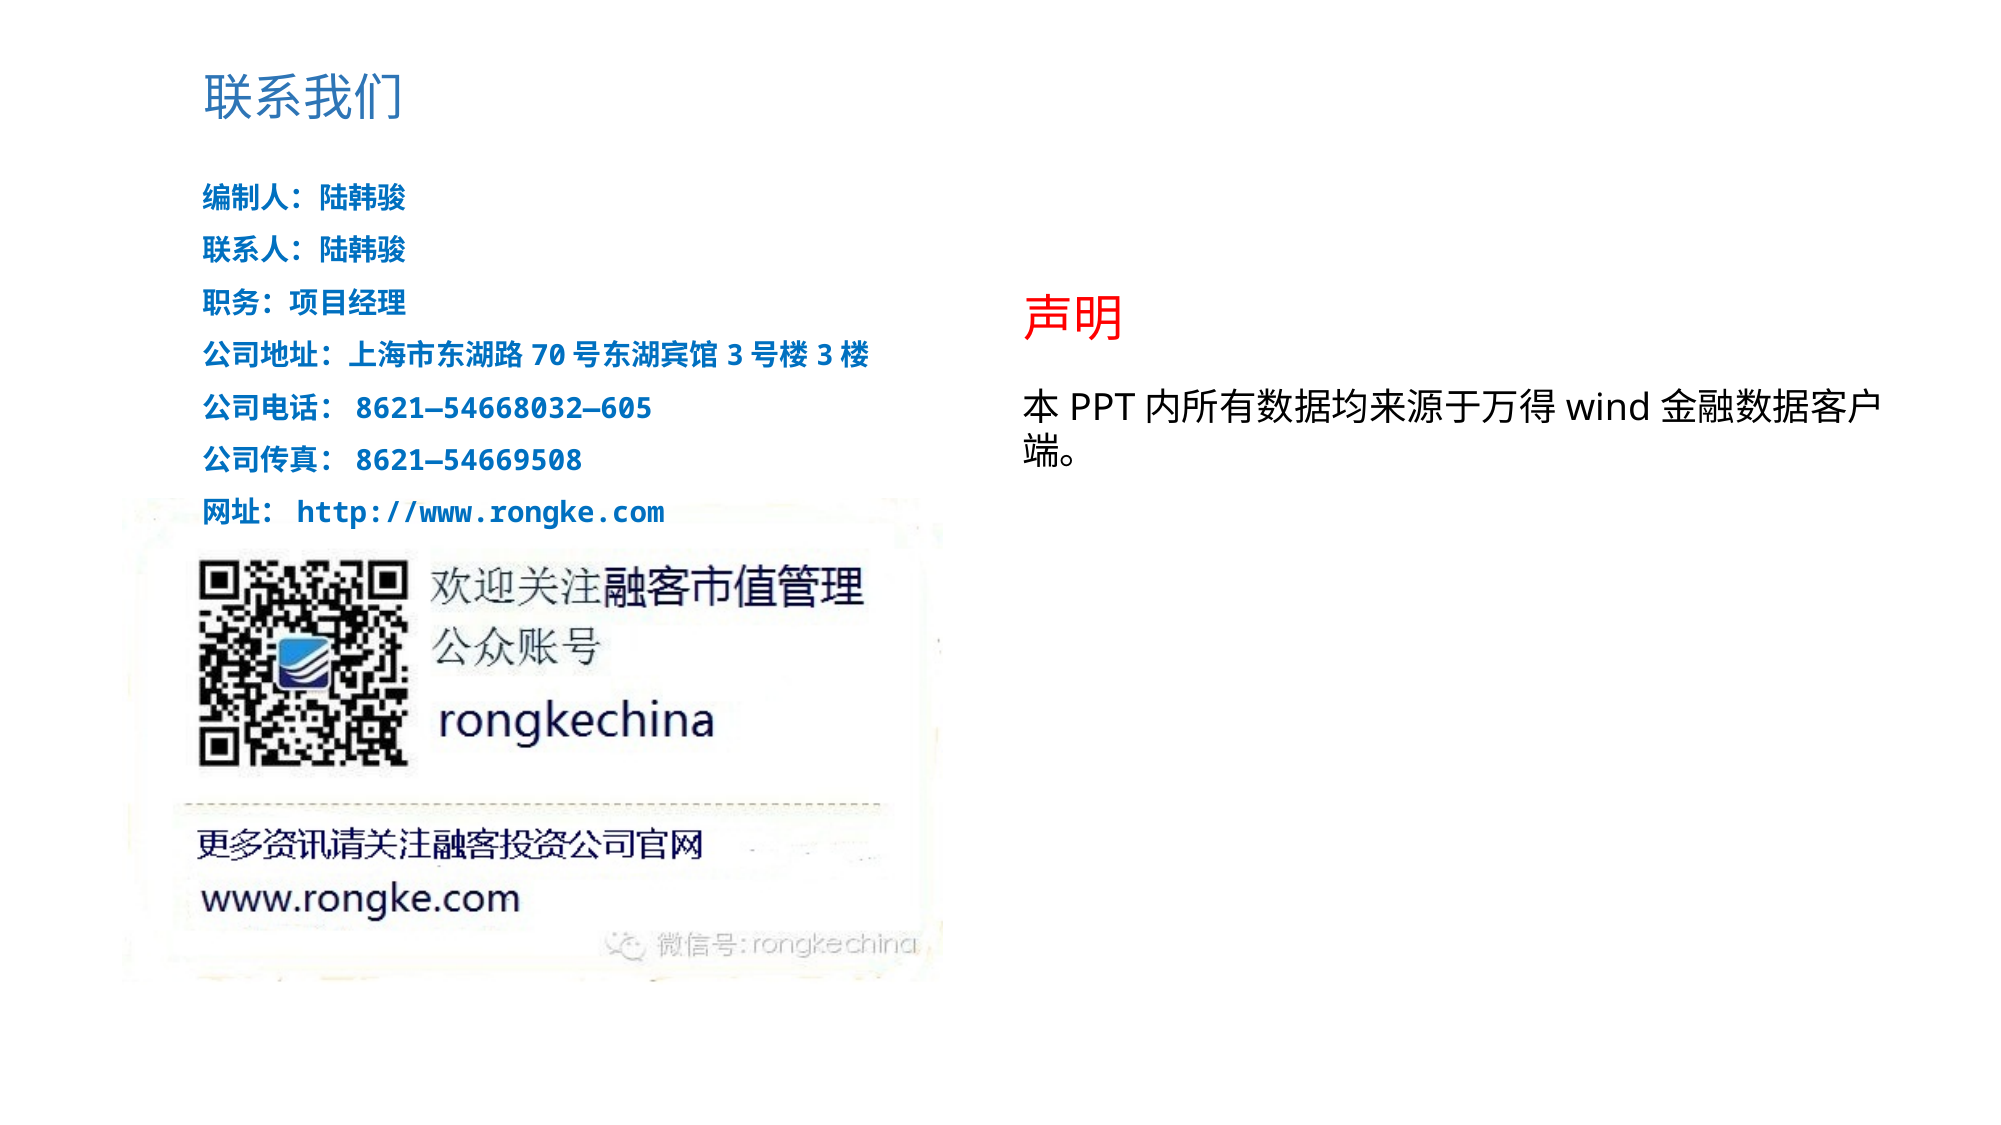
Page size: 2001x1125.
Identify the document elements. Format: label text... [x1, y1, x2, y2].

text_box 本PPT内所有数据均来源于万得wind金融数据客户端。 [1007, 375, 1919, 480]
text_box 声明 [1008, 278, 1139, 354]
text_box 联系我们 [188, 58, 419, 133]
picture [122, 498, 943, 985]
text_box 编制人：陆韩骏 联系人：陆韩骏 职务：项目经理 公司地址：上海市东湖路70号东湖宾馆3号楼3楼 公司电话：8621—54668032—605 公司传真：8621—54669508 网址：http://www.rongke.com [187, 154, 1184, 630]
